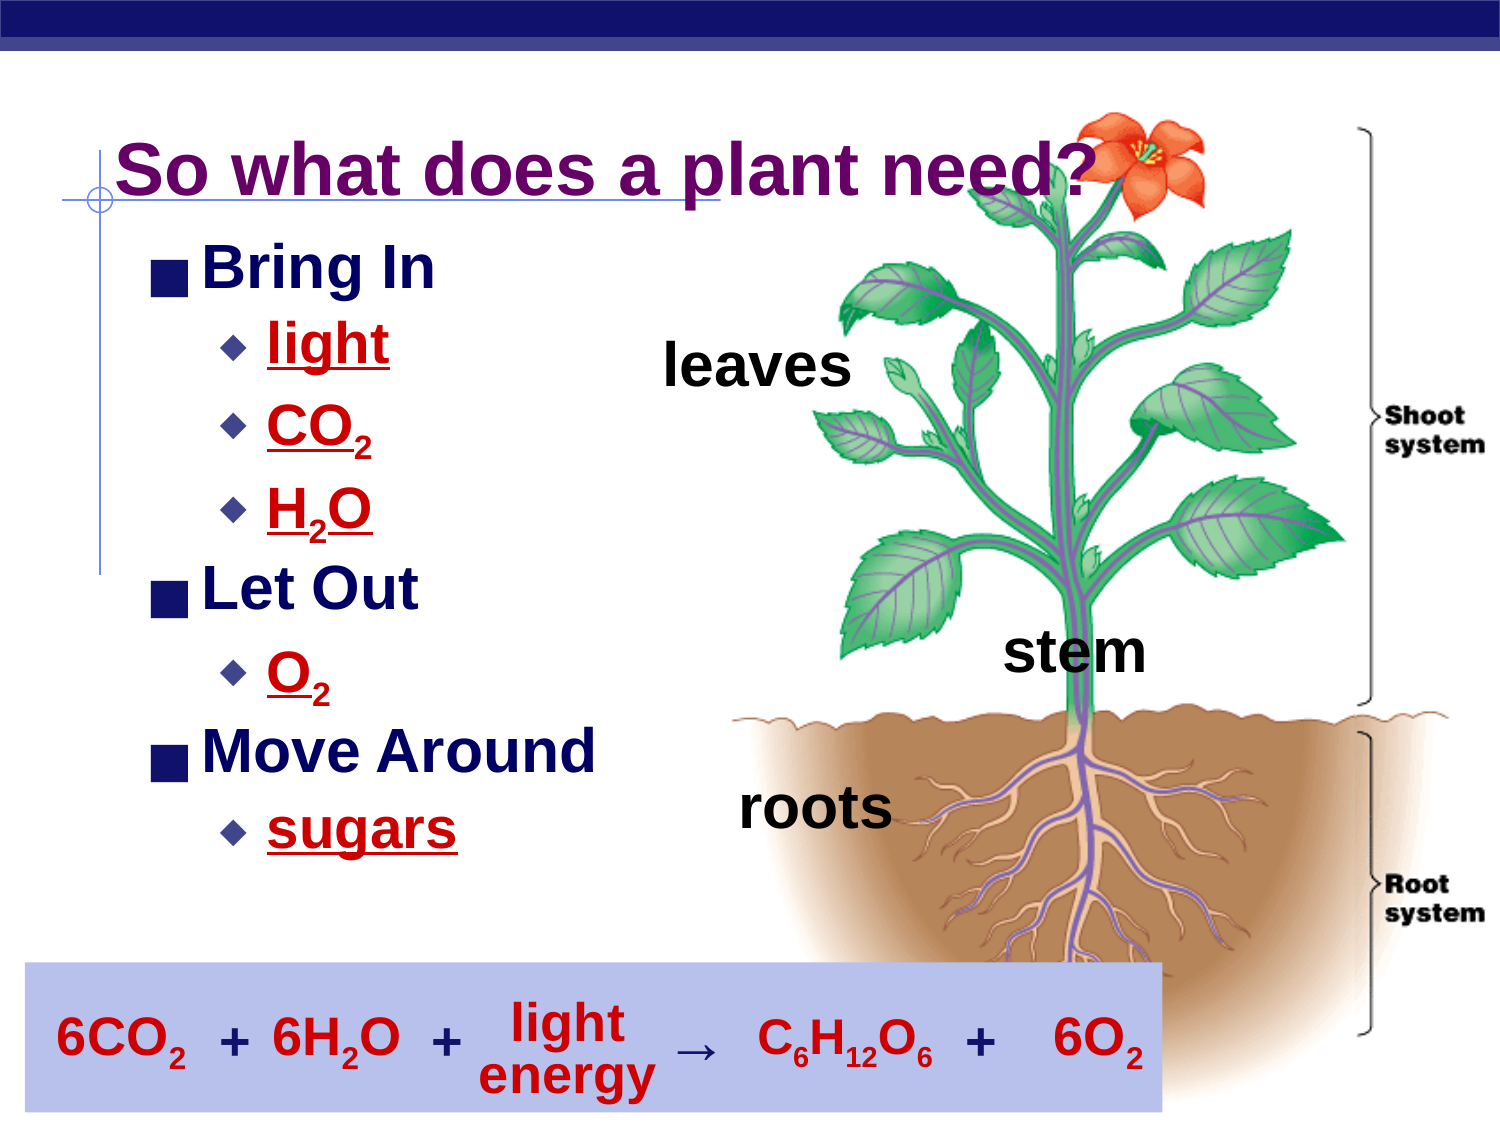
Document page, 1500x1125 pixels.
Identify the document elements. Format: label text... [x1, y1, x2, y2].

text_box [720, 94, 1500, 1120]
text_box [24, 962, 1173, 1113]
list Bring In light CO2 H2O Let Out O2 Move Around sugars [129, 300, 715, 865]
title So what does a plant need? [99, 112, 715, 300]
text_box leaves [647, 316, 715, 407]
